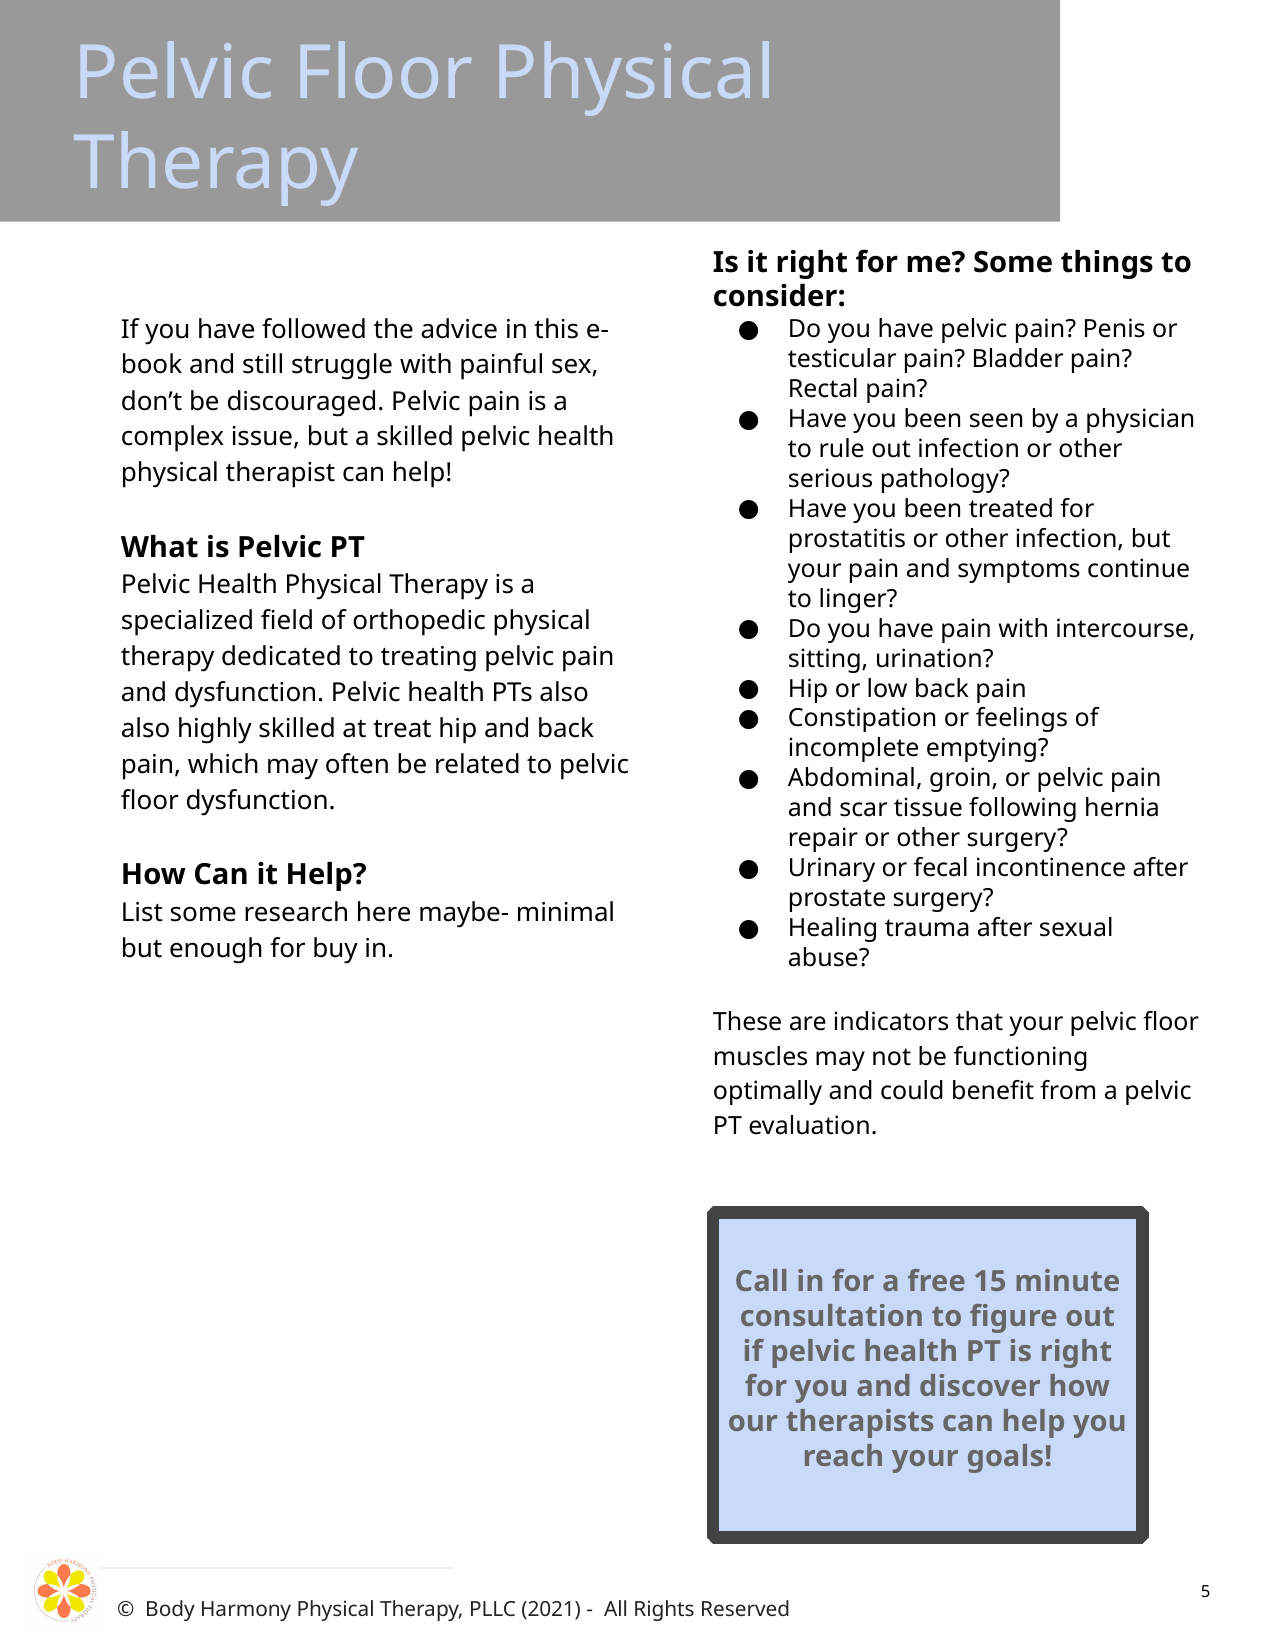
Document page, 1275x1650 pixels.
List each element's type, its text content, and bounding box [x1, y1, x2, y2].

text_box If you have followed the advice in this e-book and still struggle with painful sex, don’t be discouraged. Pelvic pain is a complex issue, but a skilled pelvic health physical therapist can help! What is Pelvic PT Pelvic Health Physical Therapy is a specialized field of orthopedic physical therapy dedicated to treating pelvic pain and dysfunction. Pelvic health PTs also also highly skilled at treat hip and back pain, which may often be related to pelvic floor dysfunction. How Can it Help? List some research here maybe- minimal but enough for buy in. [120, 305, 640, 1010]
text_box 5 [1200, 1580, 1211, 1604]
text_box © Body Harmony Physical Therapy, PLLC (2021) - All Rights Reserved [99, 1580, 1017, 1645]
text_box Call in for a free 15 minute consultation to figure out if pelvic health PT is right for you and discover how our therapists can help you reach your goals! [712, 1212, 1143, 1538]
picture [28, 1554, 101, 1627]
text_box Is it right for me? Some things to consider: Do you have pelvic pain? Penis or testicular pain? Bladder pain? Rectal pain? Have you been seen by a physician to rule out infection or other serious pathology? Have you been treated for prostatitis or other infection, but your pain and symptoms continue to linger? Do you have pain with intercourse, sitting, urination? Hip or low back pain Constipation or feelings of incomplete emptying? Abdominal, groin, or pelvic pain and scar tissue following hernia repair or other surgery? Urinary or fecal incontinence after prostate surgery? Healing trauma after sexual abuse? These are indicators that your pelvic floor muscles may not be functioning optimally and could benefit from a pelvic PT evaluation. [712, 240, 1201, 902]
text_box [0, 0, 1061, 222]
title Pelvic Floor Physical Therapy [71, 21, 989, 141]
